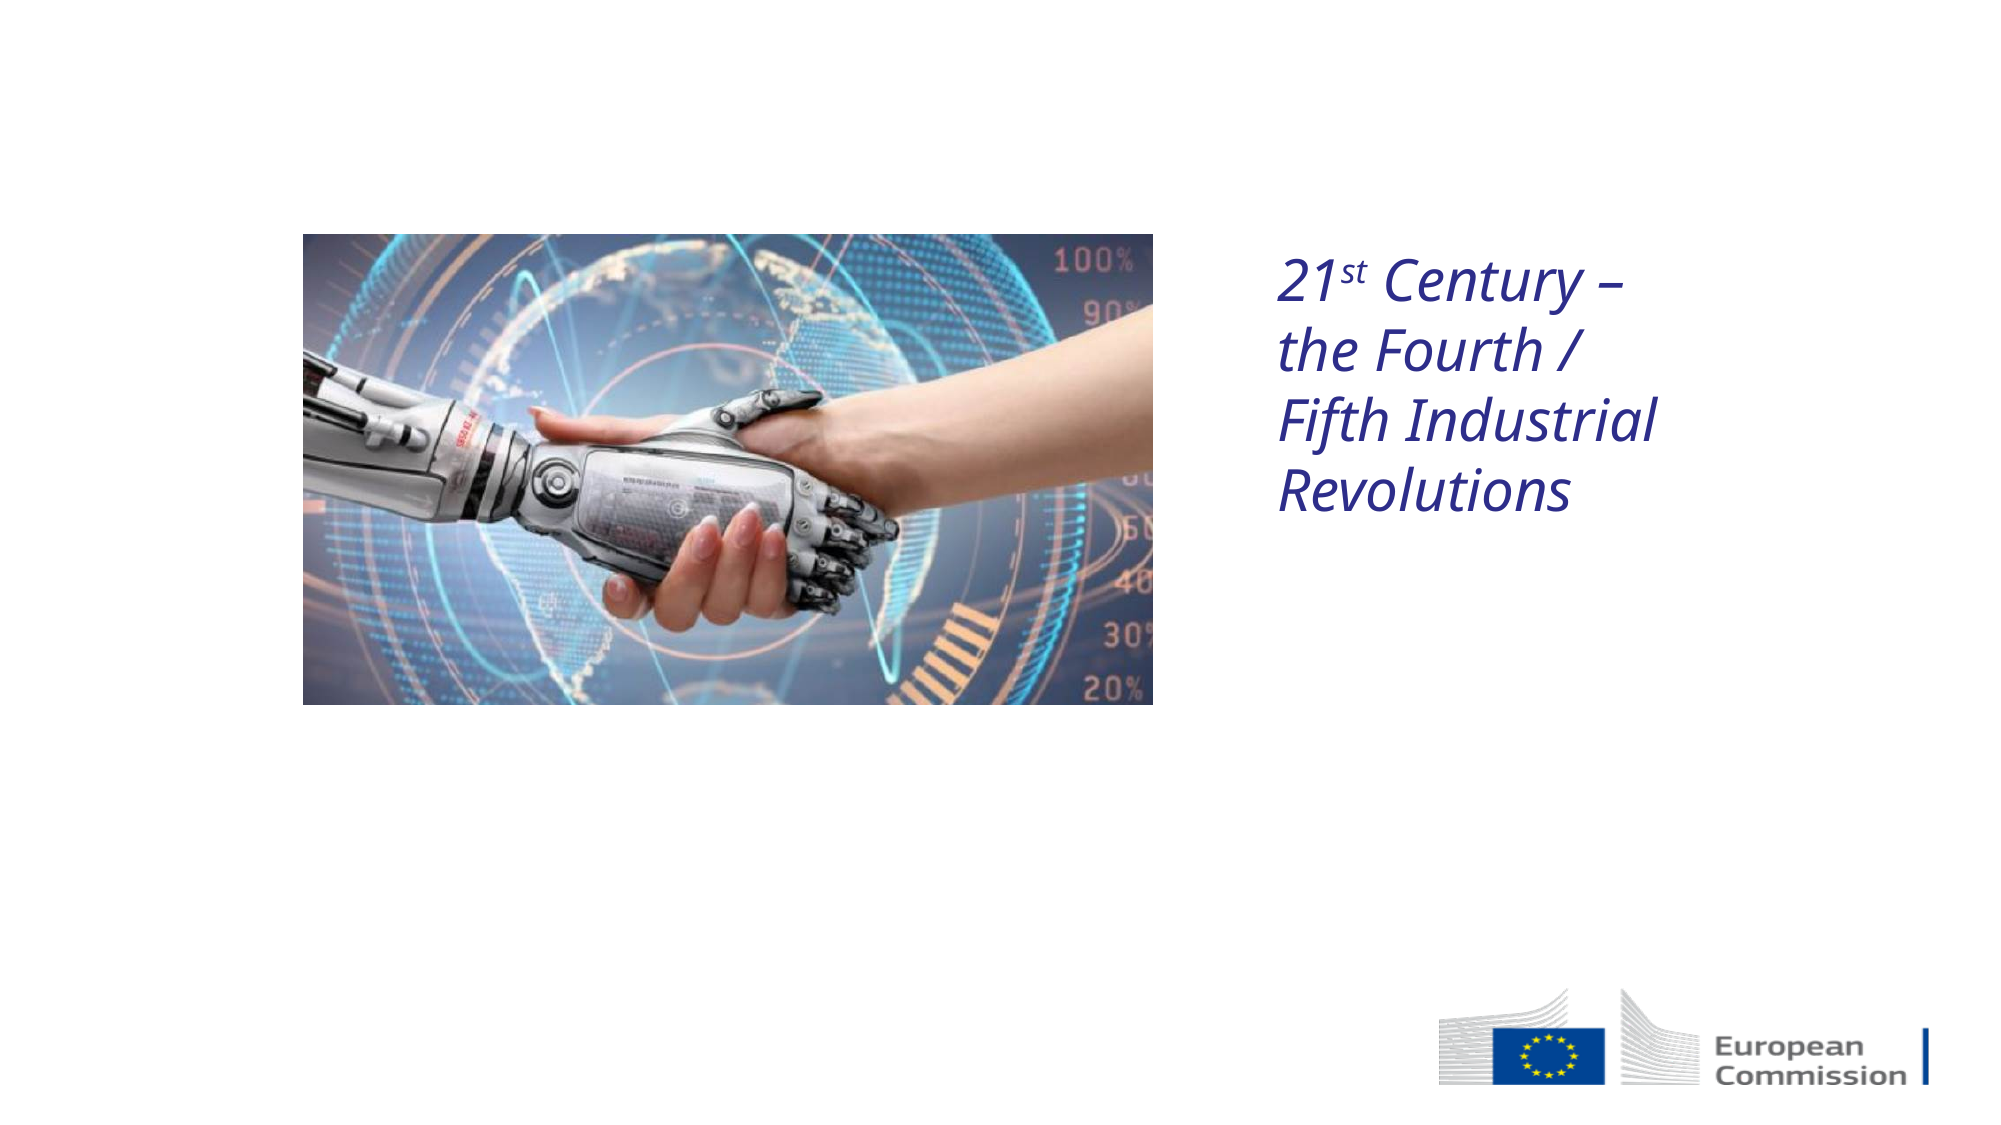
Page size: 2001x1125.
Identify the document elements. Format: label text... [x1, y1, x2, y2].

picture [302, 234, 1153, 705]
picture [1438, 987, 1930, 1086]
list 21st Century – the Fourth / Fifth Industrial Revolutions [1205, 234, 1704, 791]
